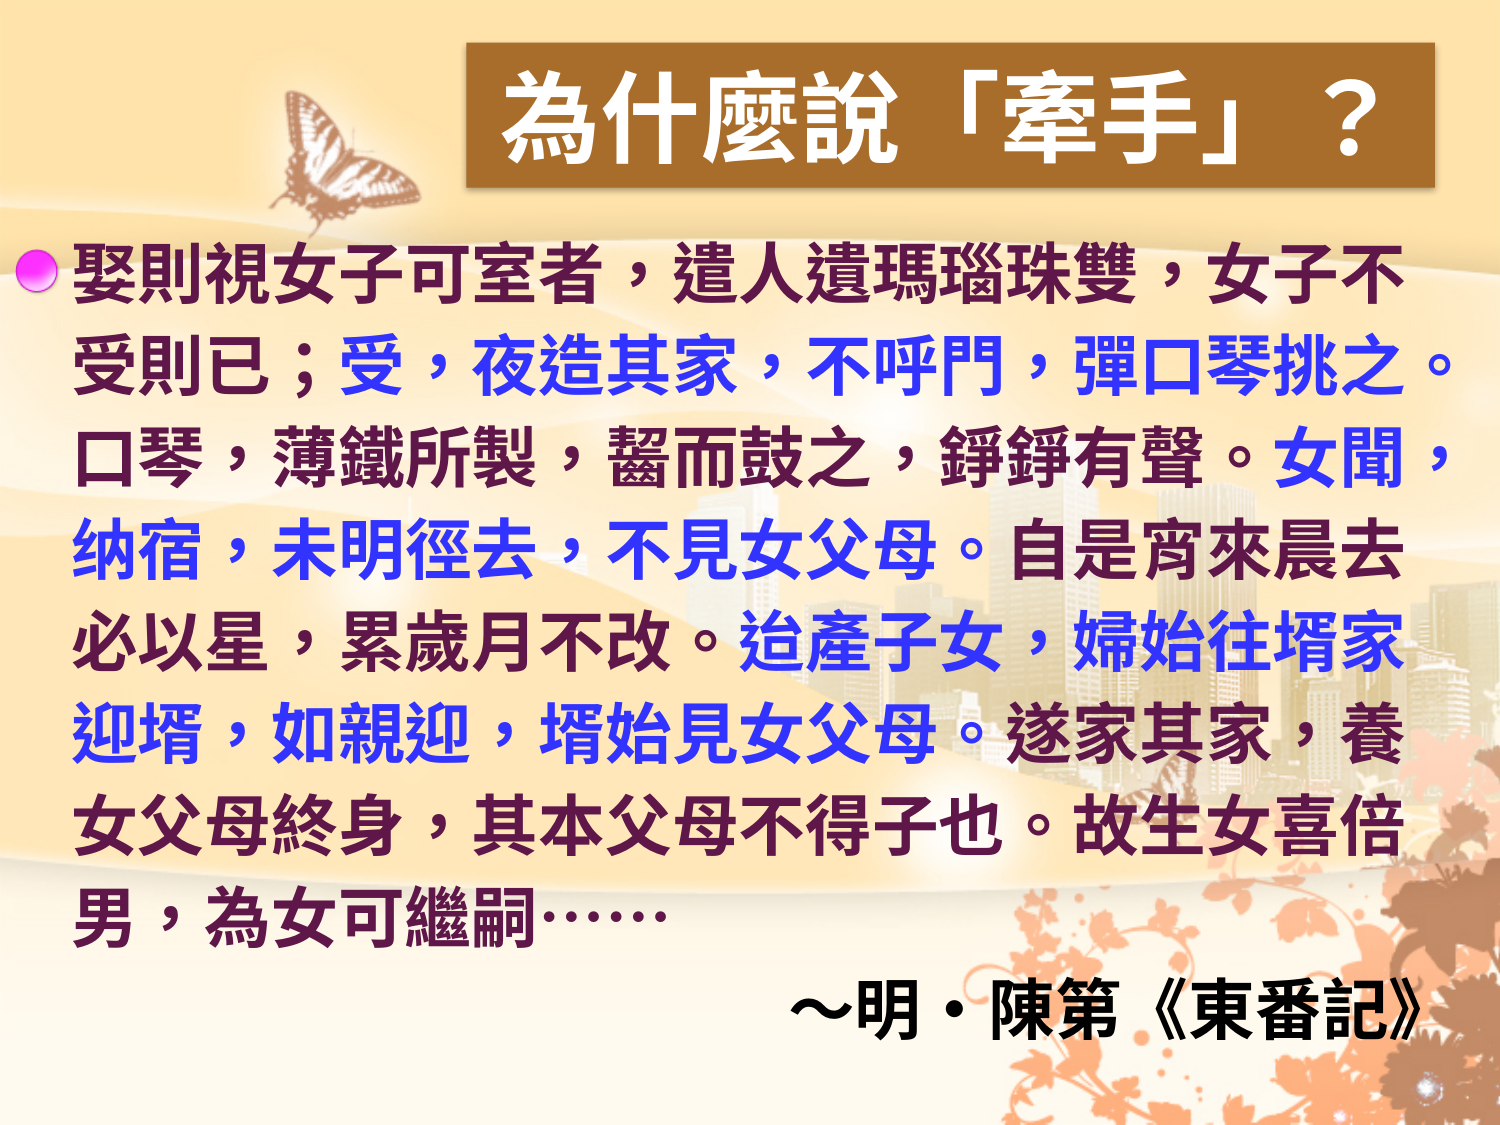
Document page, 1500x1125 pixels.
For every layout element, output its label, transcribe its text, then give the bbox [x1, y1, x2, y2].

text_box 為什麼說「牽手」？ [466, 42, 1435, 188]
picture [15, 248, 62, 296]
list 娶則視女子可室者，遣人遺瑪瑙珠雙，女子不受則已；受，夜造其家，不呼門，彈口琴挑之。口琴，薄鐵所製，齧而鼓之，錚錚有聲。女聞，纳宿，未明徑去，不見女父母。自是宵來晨去必以星，累歲月不改。迨產子女，婦始往壻家迎壻，如親迎，壻始見女父母。遂家其家，養女父母終身，其本父母不得子也。故生女喜倍男，為女可繼嗣…… ～明•陳第《東番記》 [0, 212, 1471, 1076]
picture [0, 0, 1500, 1125]
